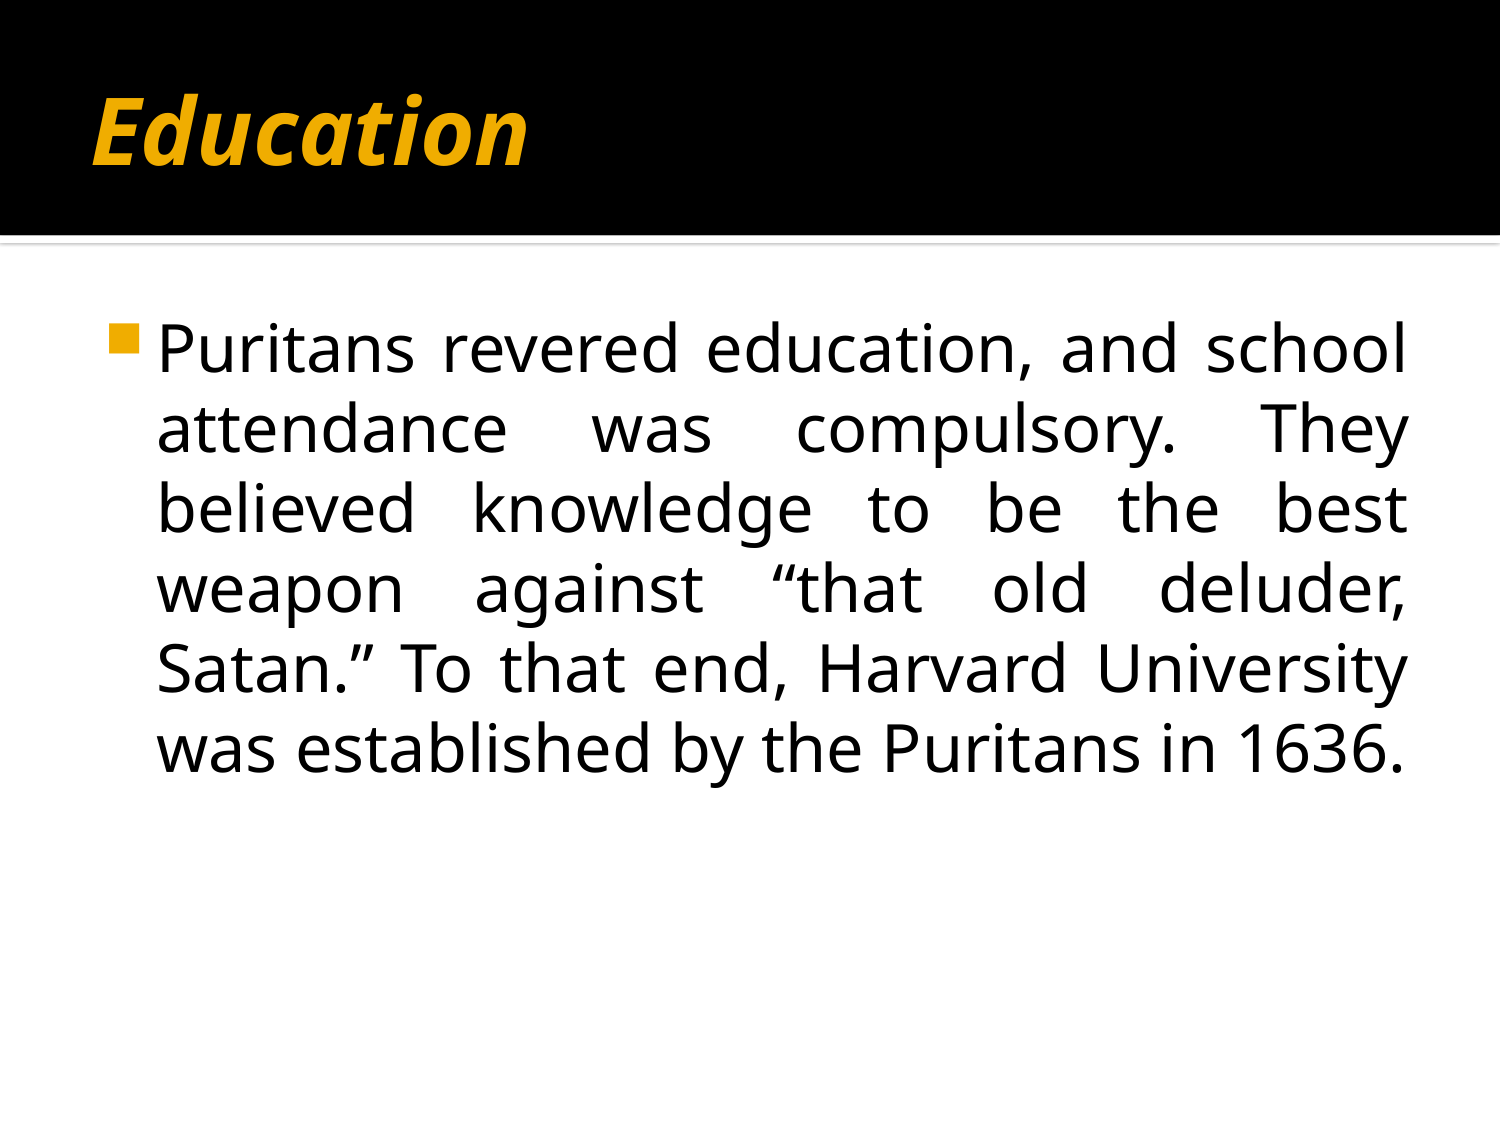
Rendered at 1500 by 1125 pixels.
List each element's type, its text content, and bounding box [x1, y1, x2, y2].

title Education [75, 25, 1425, 231]
list Puritans revered education, and school attendance was compulsory. They believed knowledge to be the best weapon against “that old deluder, Satan.” To that end, Harvard University was established by the Puritans in 1636. [75, 291, 1425, 1050]
